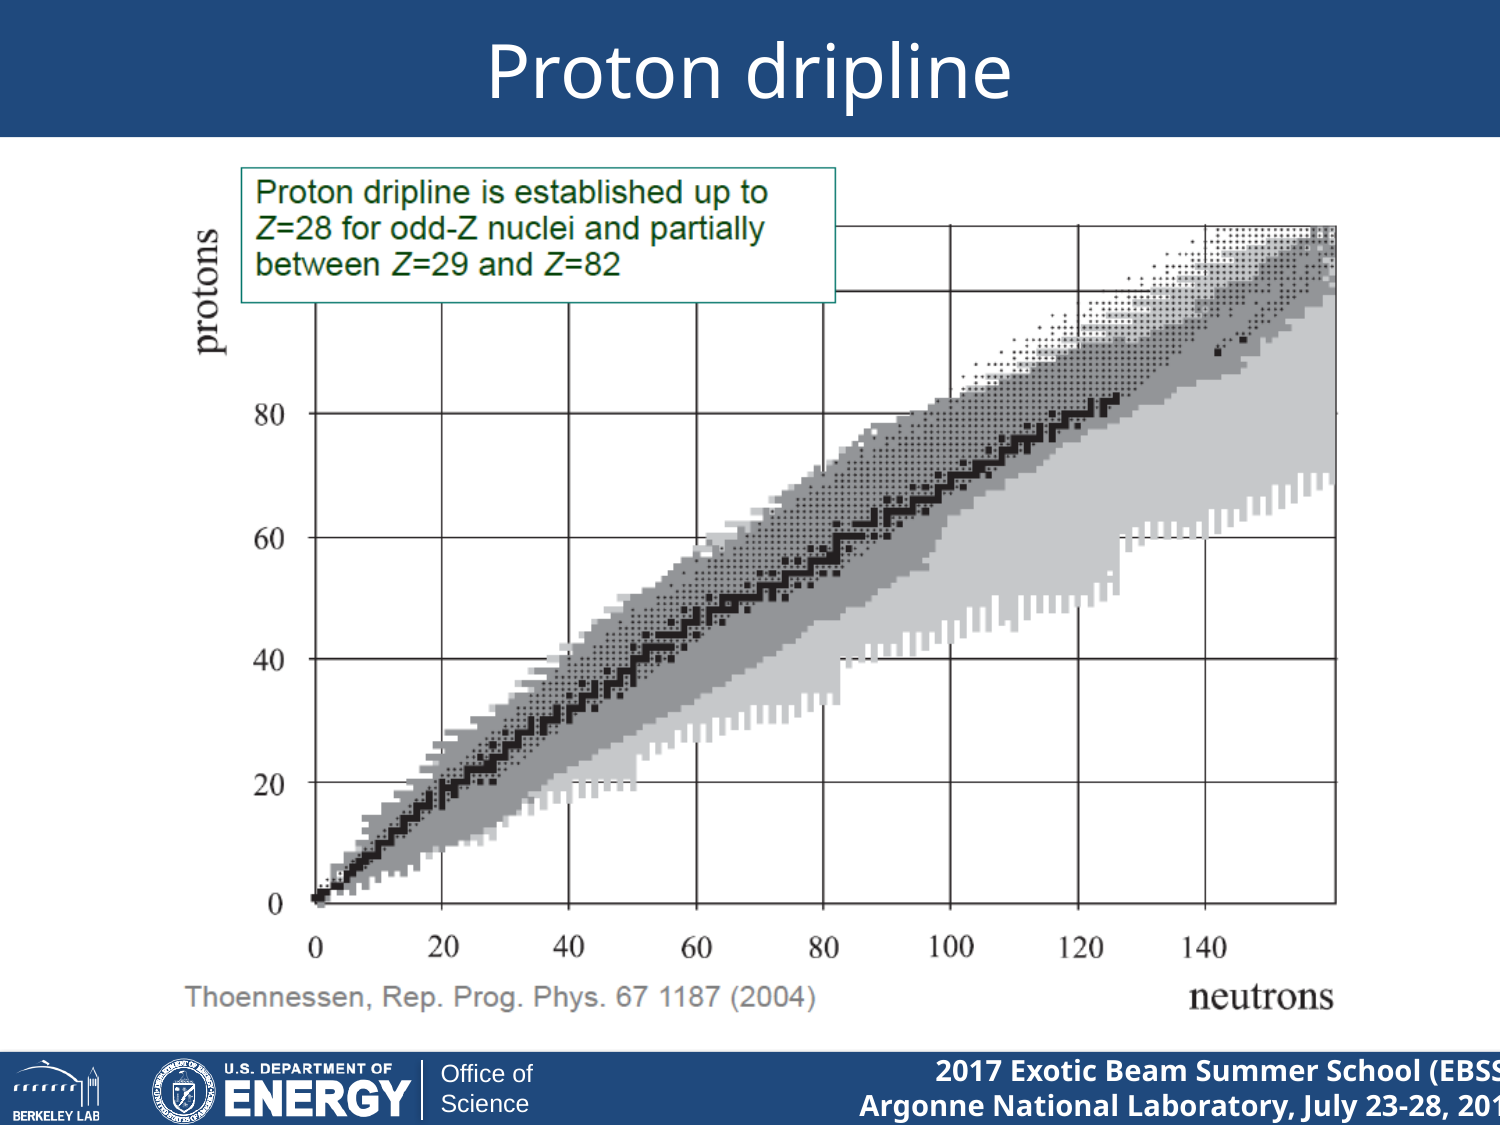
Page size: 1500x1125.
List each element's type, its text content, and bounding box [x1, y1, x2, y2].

picture [177, 159, 1355, 1019]
title Proton dripline [75, 0, 1425, 138]
